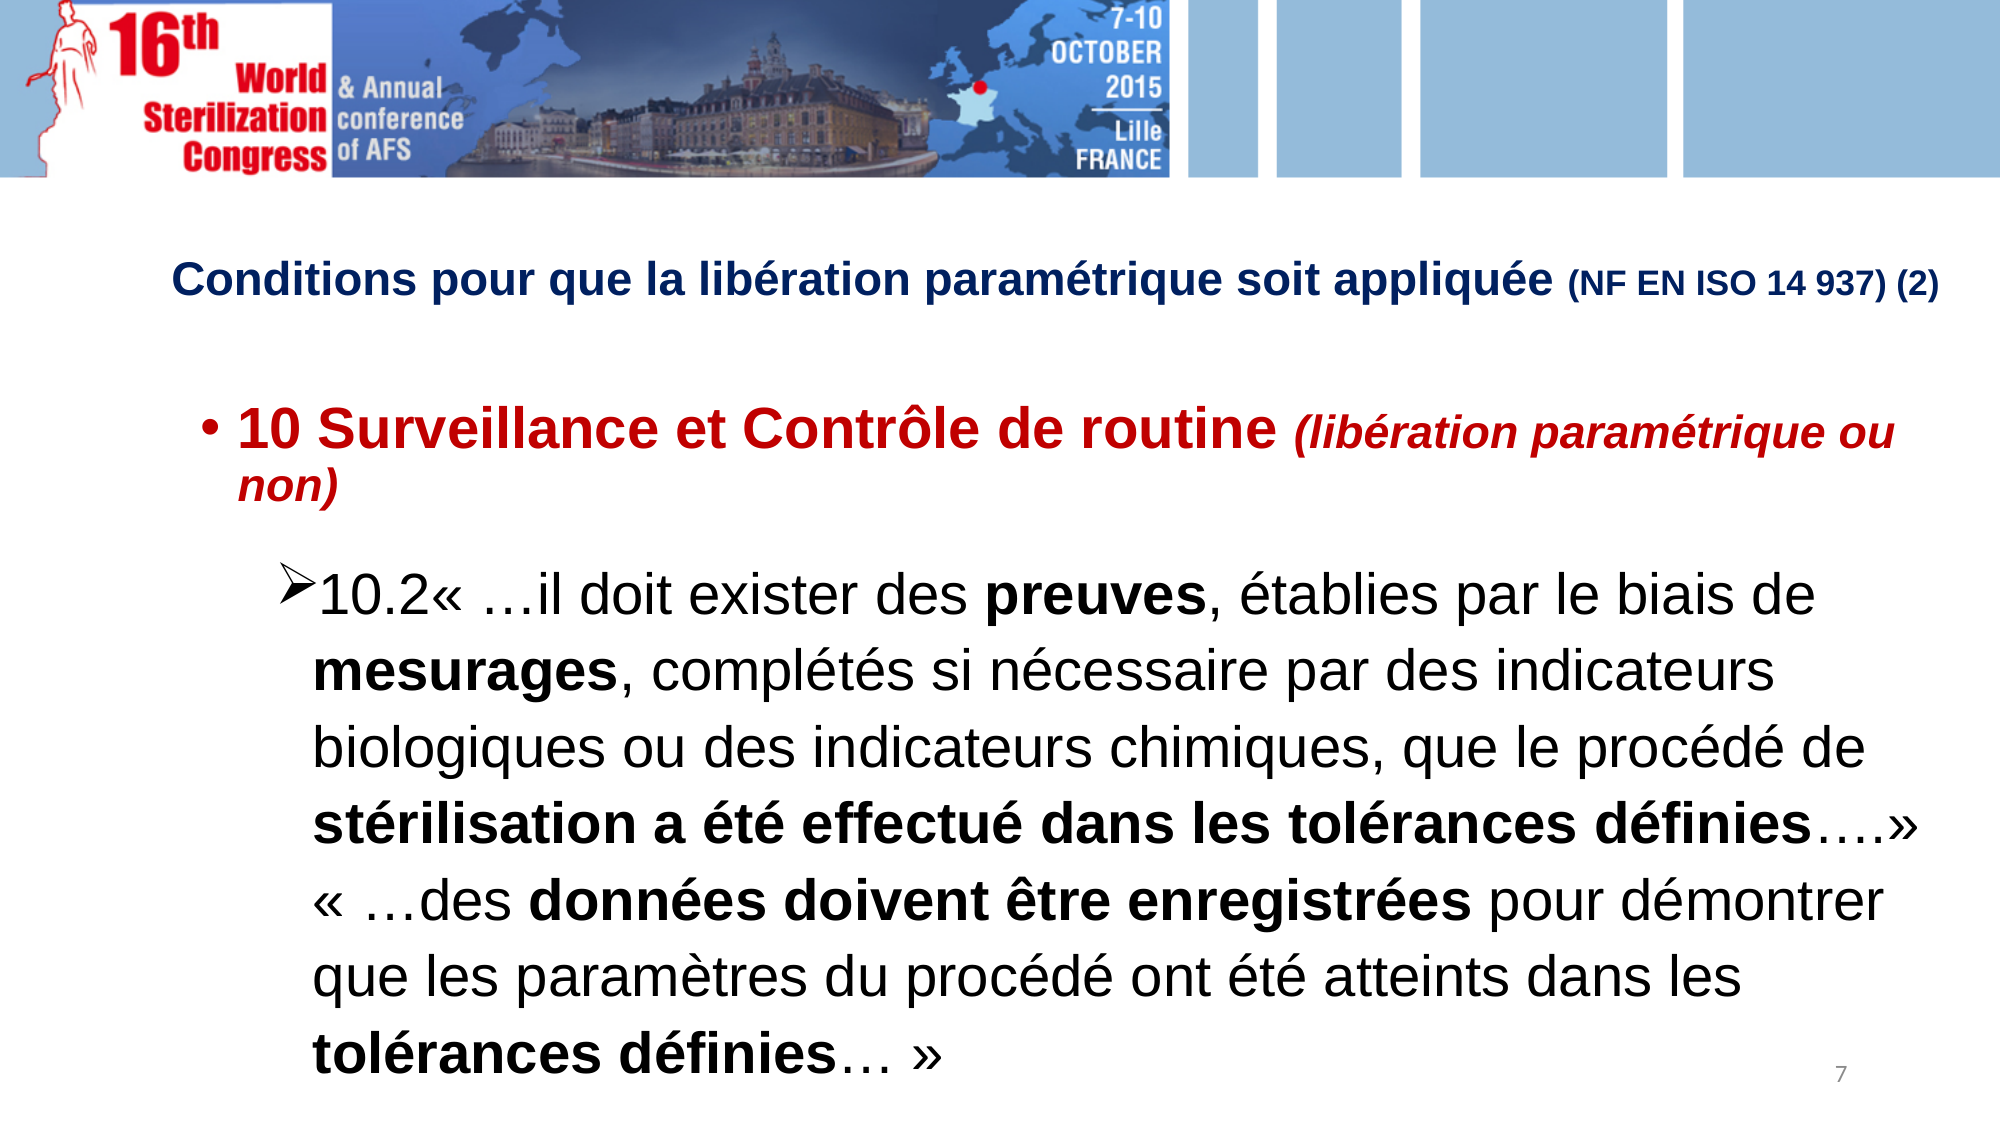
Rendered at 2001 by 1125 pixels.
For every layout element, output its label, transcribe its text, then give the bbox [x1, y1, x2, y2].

title Conditions pour que la libération paramétrique soit appliquée (NF EN ISO 14 937) (2) [156, 239, 1961, 321]
picture [0, 0, 2000, 179]
slide_number 7 [1412, 1042, 1863, 1103]
list 10 Surveillance et Contrôle de routine (libération paramétrique ou non) 10.2« …il doit exister des preuves, établies par le biais de mesurages, complétés si nécessaire par des indicateurs biologiques ou des indicateurs chimiques, que le procédé de stérilisation a été effectué dans les tolérances définies….» « …des données doivent être enregistrées pour démontrer que les paramètres du procédé ont été atteints dans les tolérances définies… » [184, 390, 1952, 1101]
